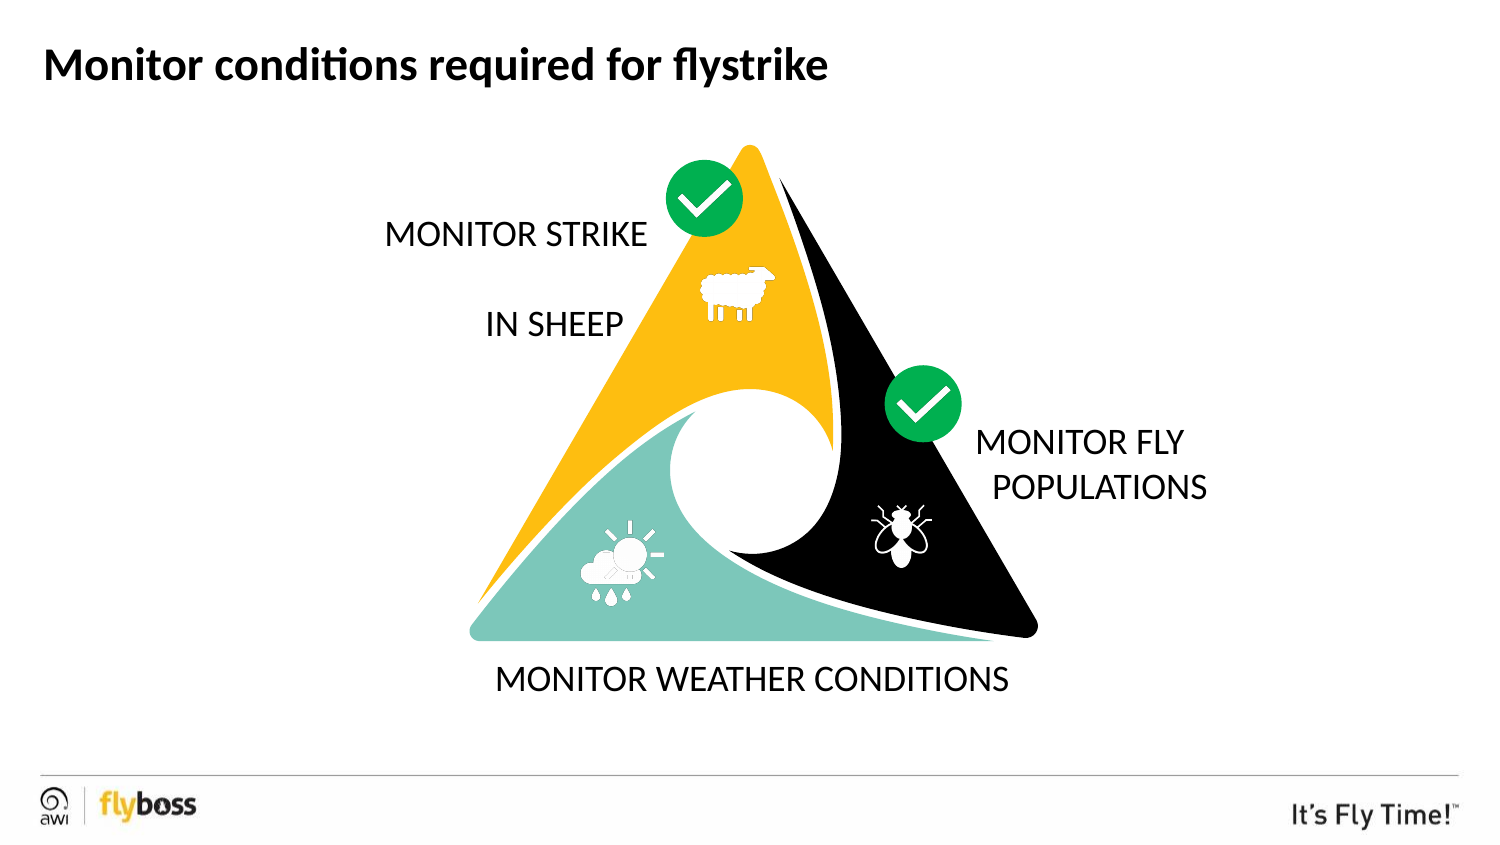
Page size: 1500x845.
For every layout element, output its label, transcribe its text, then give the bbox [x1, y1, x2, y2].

title Monitor conditions required for flystrike [28, 0, 1322, 133]
picture [0, 770, 1500, 845]
text_box MONITOR FLY POPULATIONS [1038, 411, 1290, 524]
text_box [885, 366, 961, 442]
text_box MONITOR STRIKE IN SHEEP [250, 201, 469, 318]
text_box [666, 160, 742, 236]
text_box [469, 144, 1038, 642]
text_box MONITOR WEATHER CONDITIONS [483, 648, 1156, 732]
